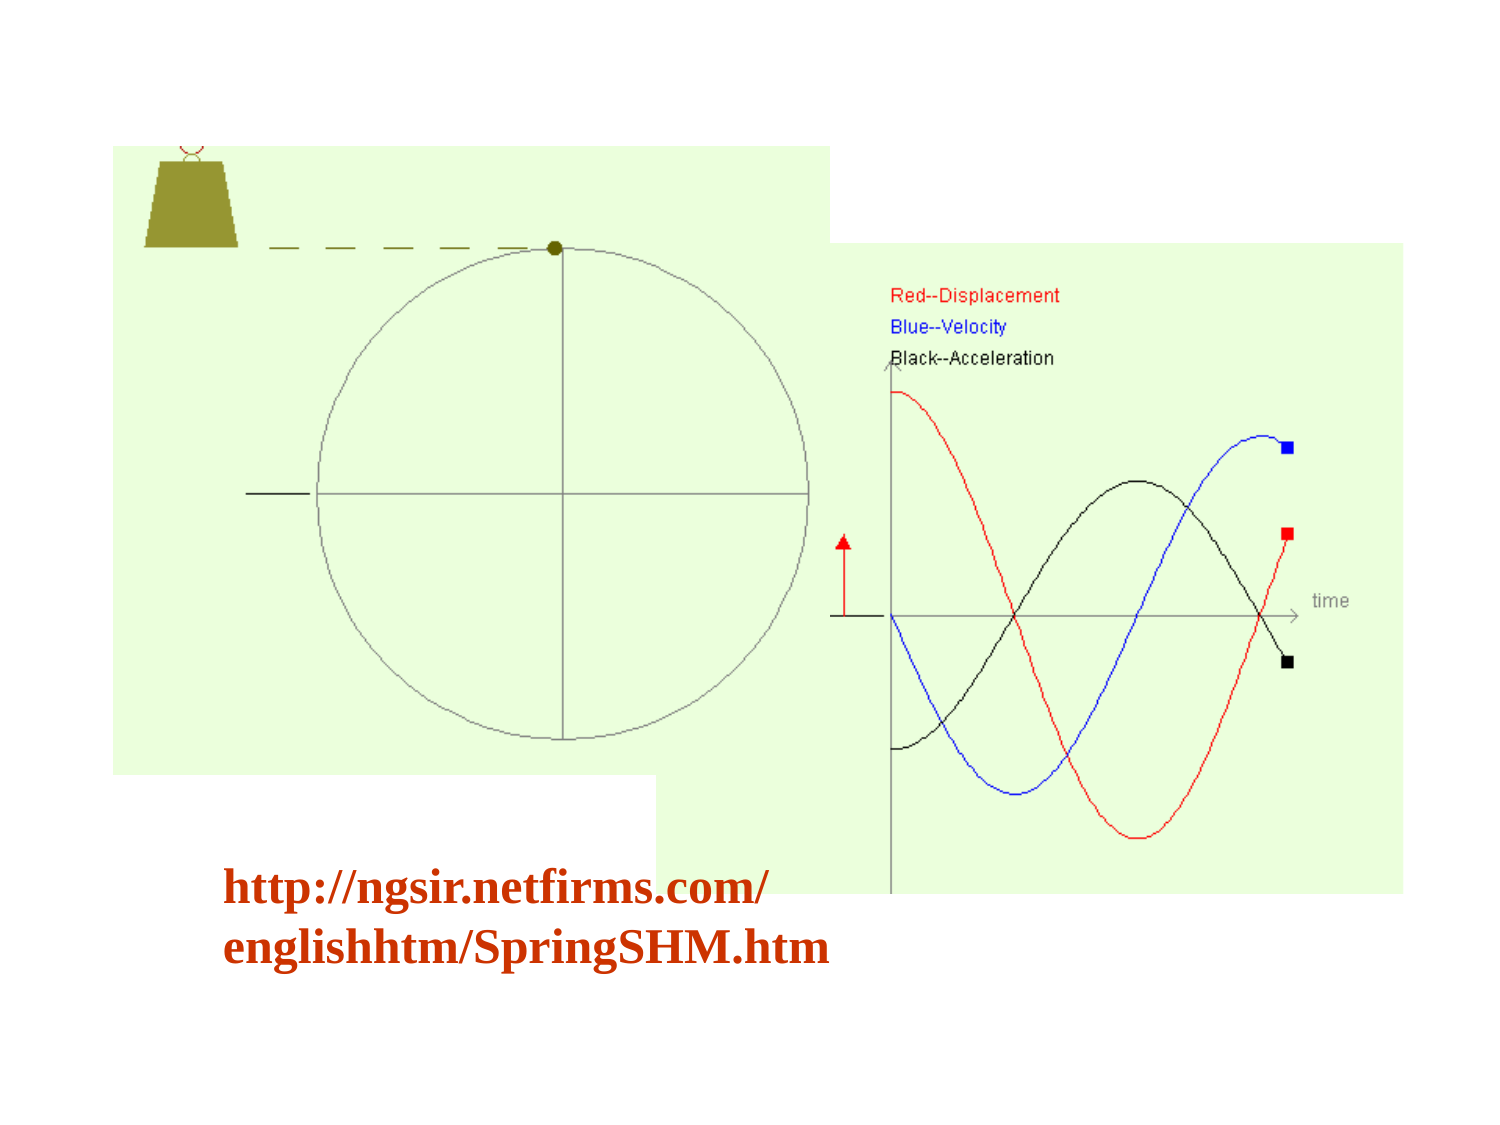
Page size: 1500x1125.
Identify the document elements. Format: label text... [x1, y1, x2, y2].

text_box http://ngsir.netfirms.com/englishhtm/SpringSHM.htm [208, 845, 959, 981]
picture [113, 146, 1405, 895]
